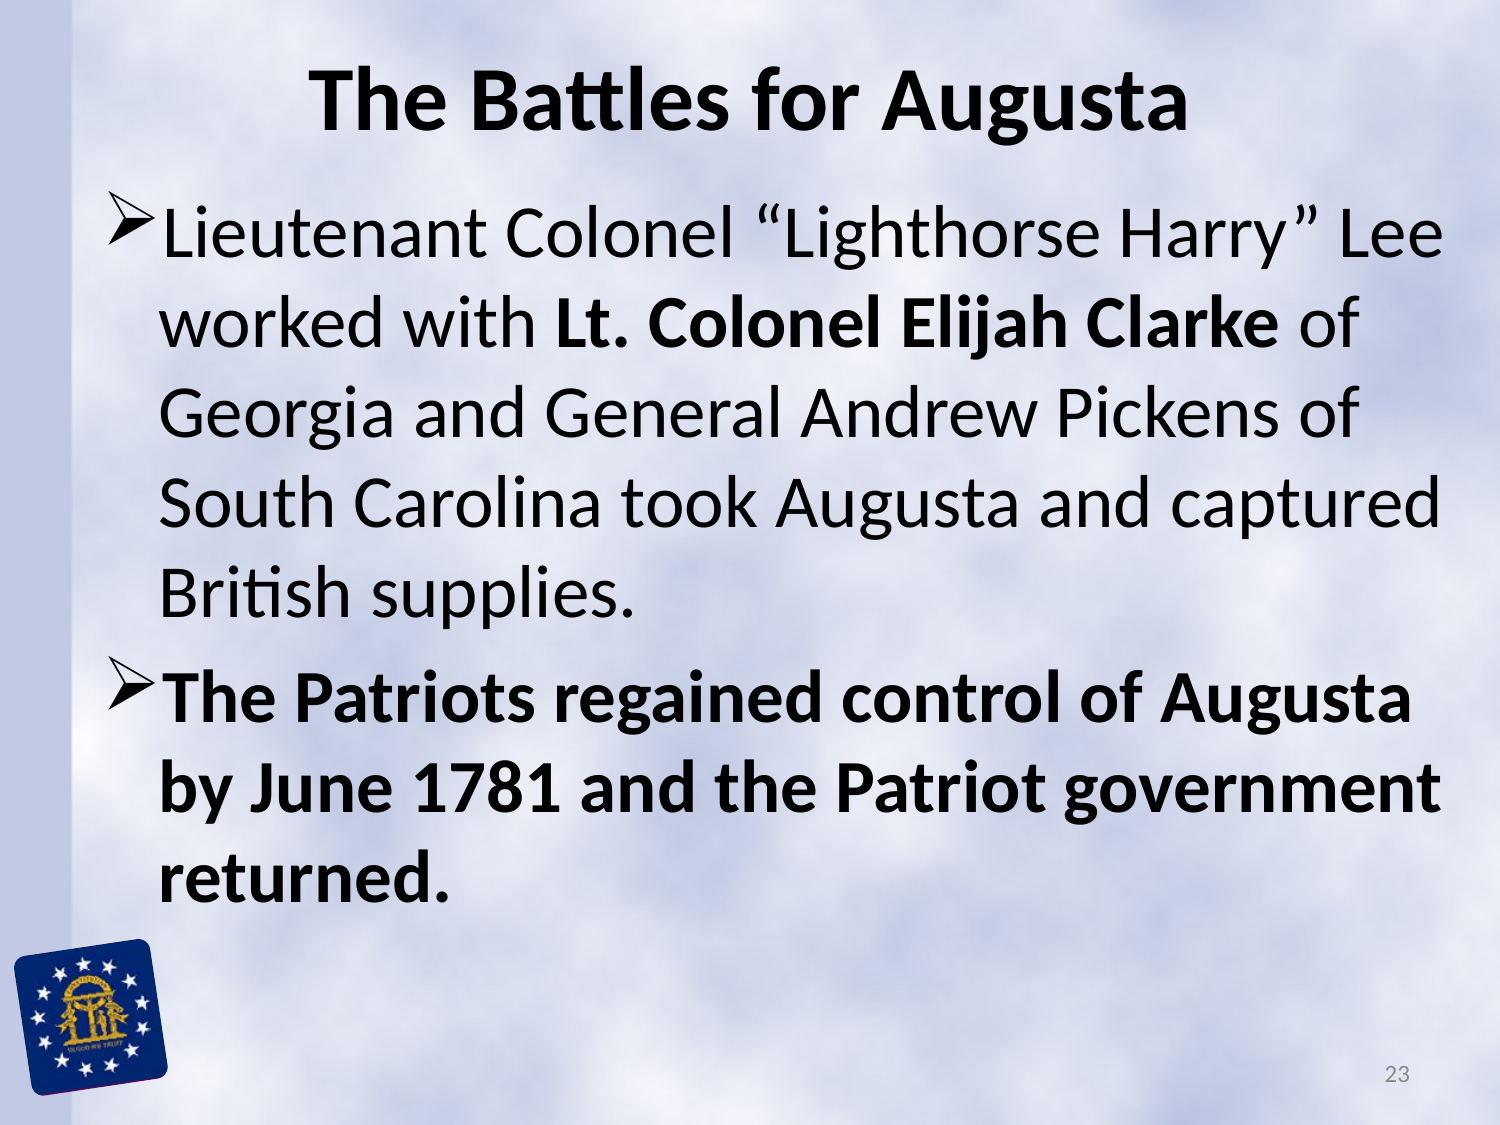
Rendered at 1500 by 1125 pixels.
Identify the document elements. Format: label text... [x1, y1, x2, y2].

list Lieutenant Colonel “Lighthorse Harry” Lee worked with Lt. Colonel Elijah Clarke of Georgia and General Andrew Pickens of South Carolina took Augusta and captured British supplies. The Patriots regained control of Augusta by June 1781 and the Patriot government returned. [87, 174, 1463, 1076]
title The Battles for Augusta [74, 0, 1426, 188]
picture [0, 0, 1500, 1125]
slide_number 23 [1074, 1042, 1425, 1103]
